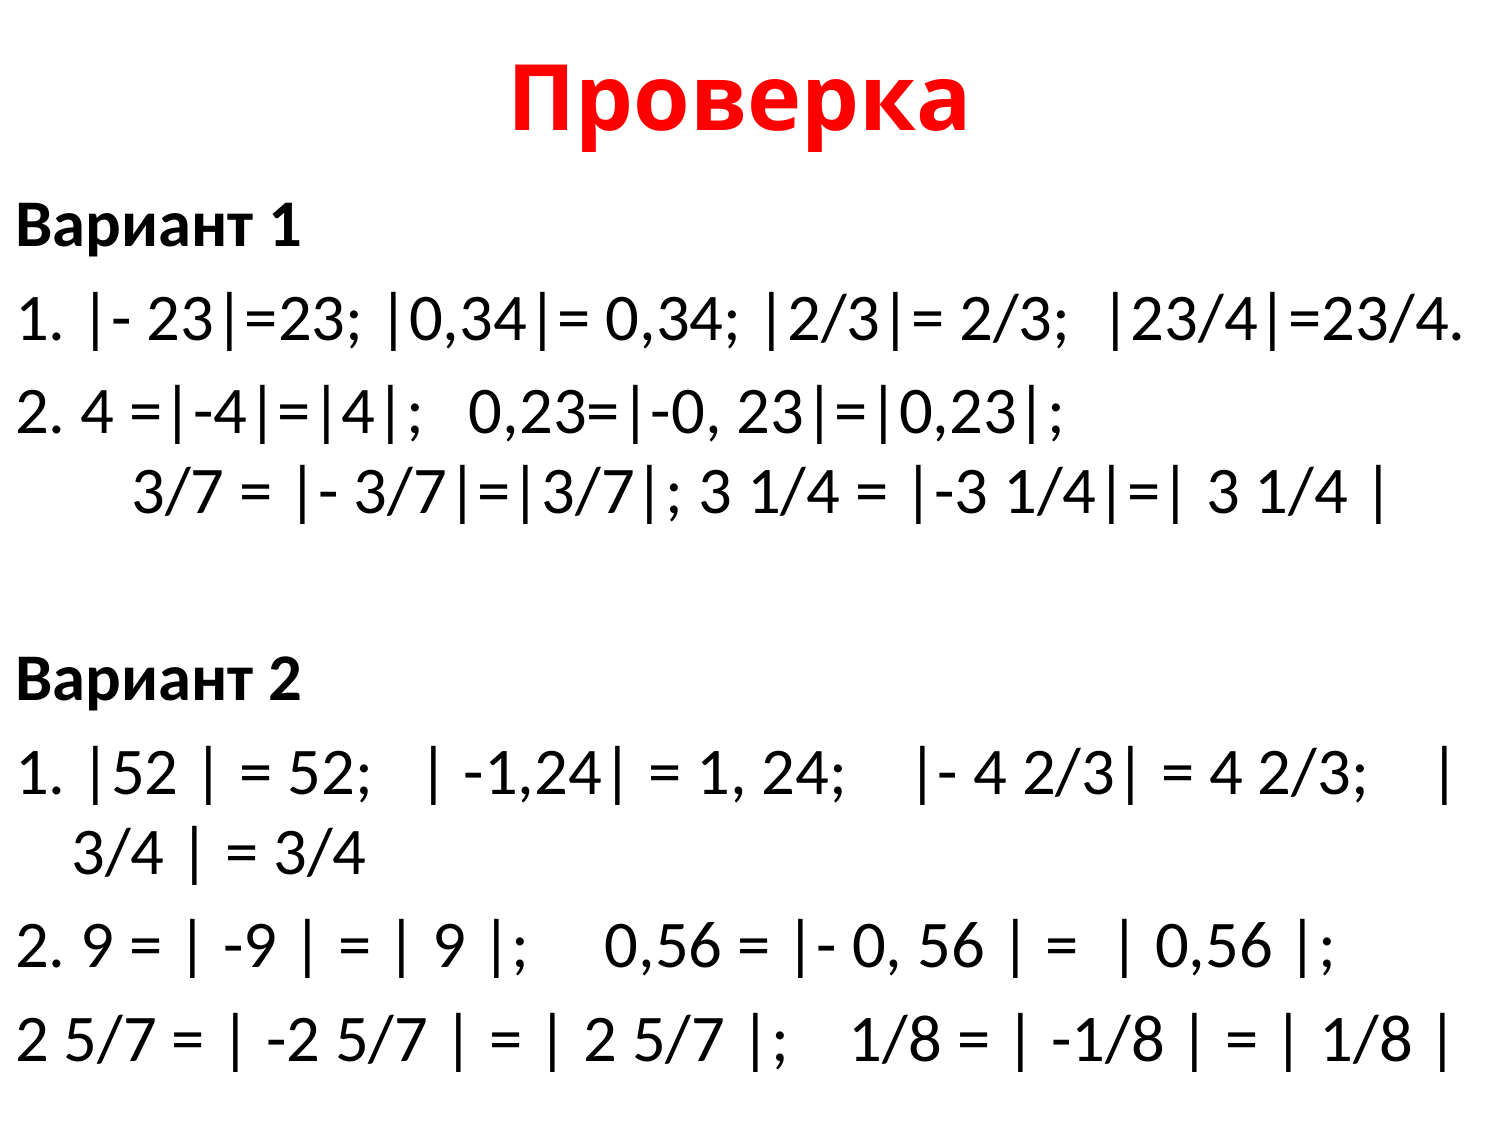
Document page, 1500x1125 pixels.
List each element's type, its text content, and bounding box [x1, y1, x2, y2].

list Вариант 1 1. |- 23|=23; |0,34|= 0,34; |2/3|= 2/3; |23/4|=23/4. 2. 4 =|-4|=|4|; 0,23=|-0, 23|=|0,23|; 3/7 = |- 3/7|=|3/7|; 3 1/4 = |-3 1/4|=| 3 1/4 | Вариант 2 1. |52 | = 52; | -1,24| = 1, 24; |- 4 2/3| = 4 2/3; |3/4 | = 3/4 2. 9 = | -9 | = | 9 |; 0,56 = |- 0, 56 | = | 0,56 |; 2 5/7 = | -2 5/7 | = | 2 5/7 |; 1/8 = | -1/8 | = | 1/8 | [0, 172, 1500, 1125]
title Проверка [64, 0, 1415, 172]
